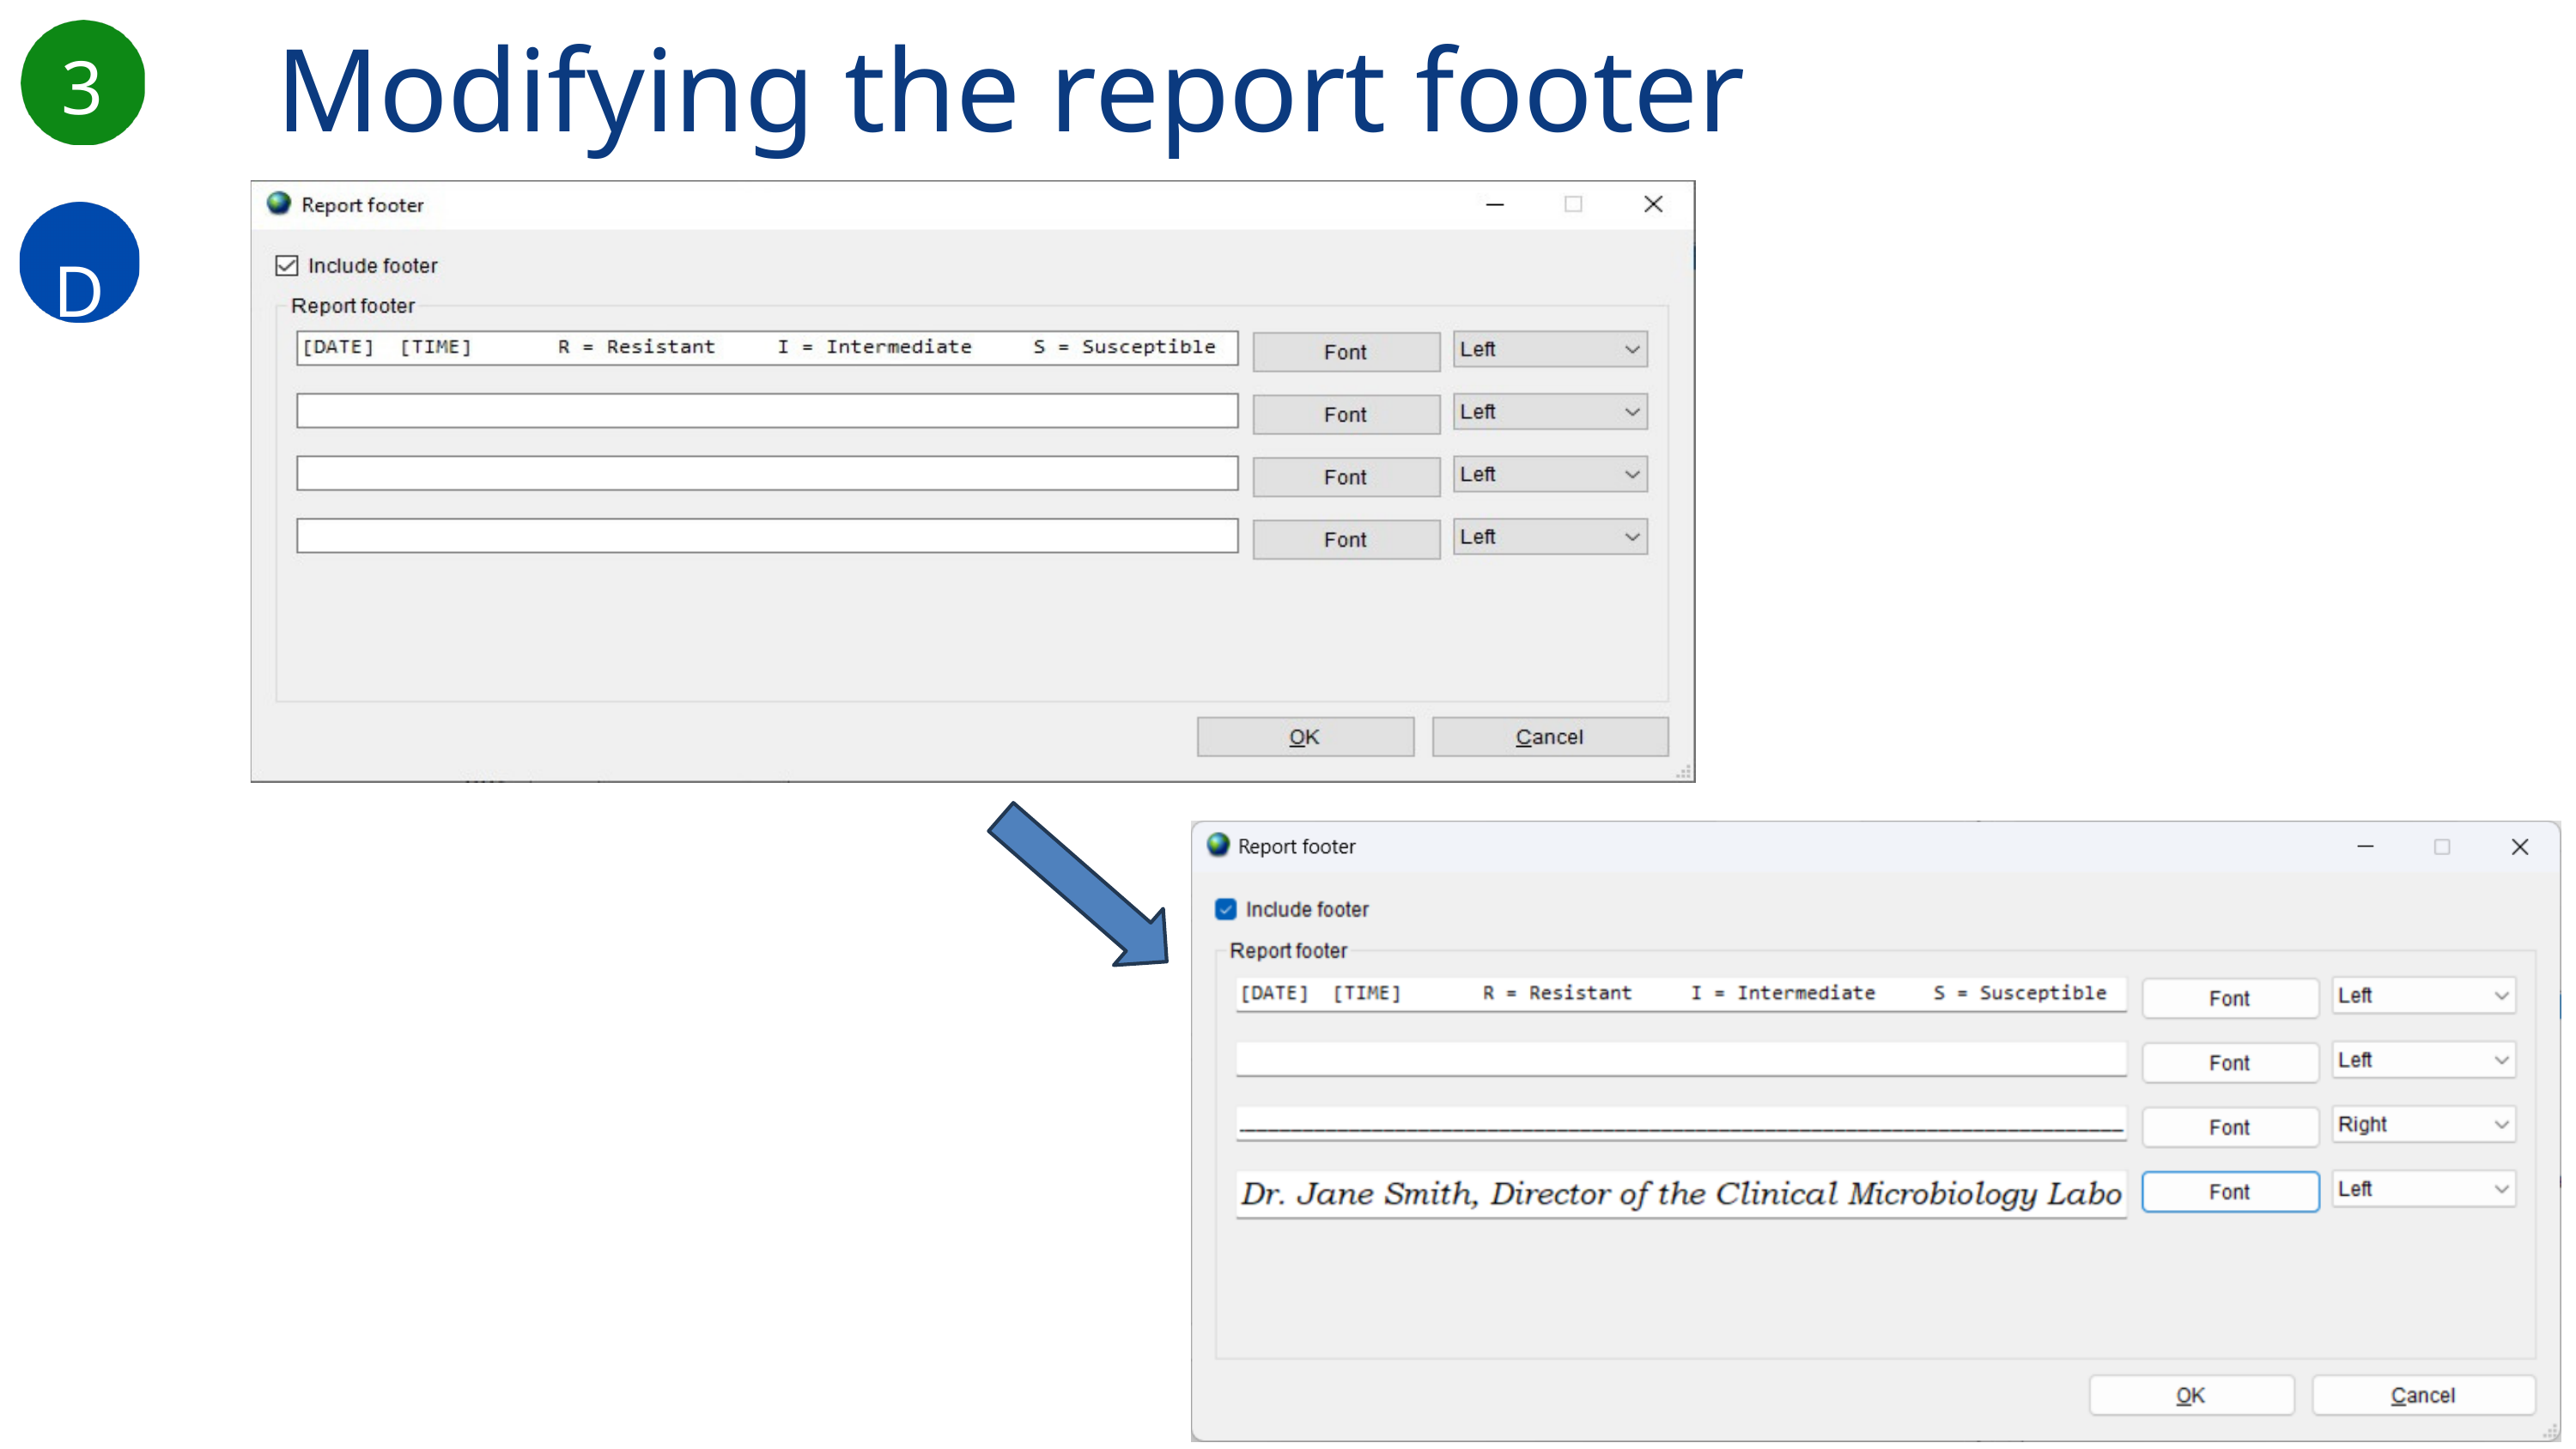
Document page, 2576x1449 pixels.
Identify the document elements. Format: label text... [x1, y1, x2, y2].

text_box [19, 155, 140, 323]
text_box [987, 801, 1169, 967]
text_box Modifying the report footer [276, 0, 2222, 155]
picture [1191, 821, 2561, 1442]
text_box [250, 180, 1696, 783]
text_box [20, 20, 145, 145]
